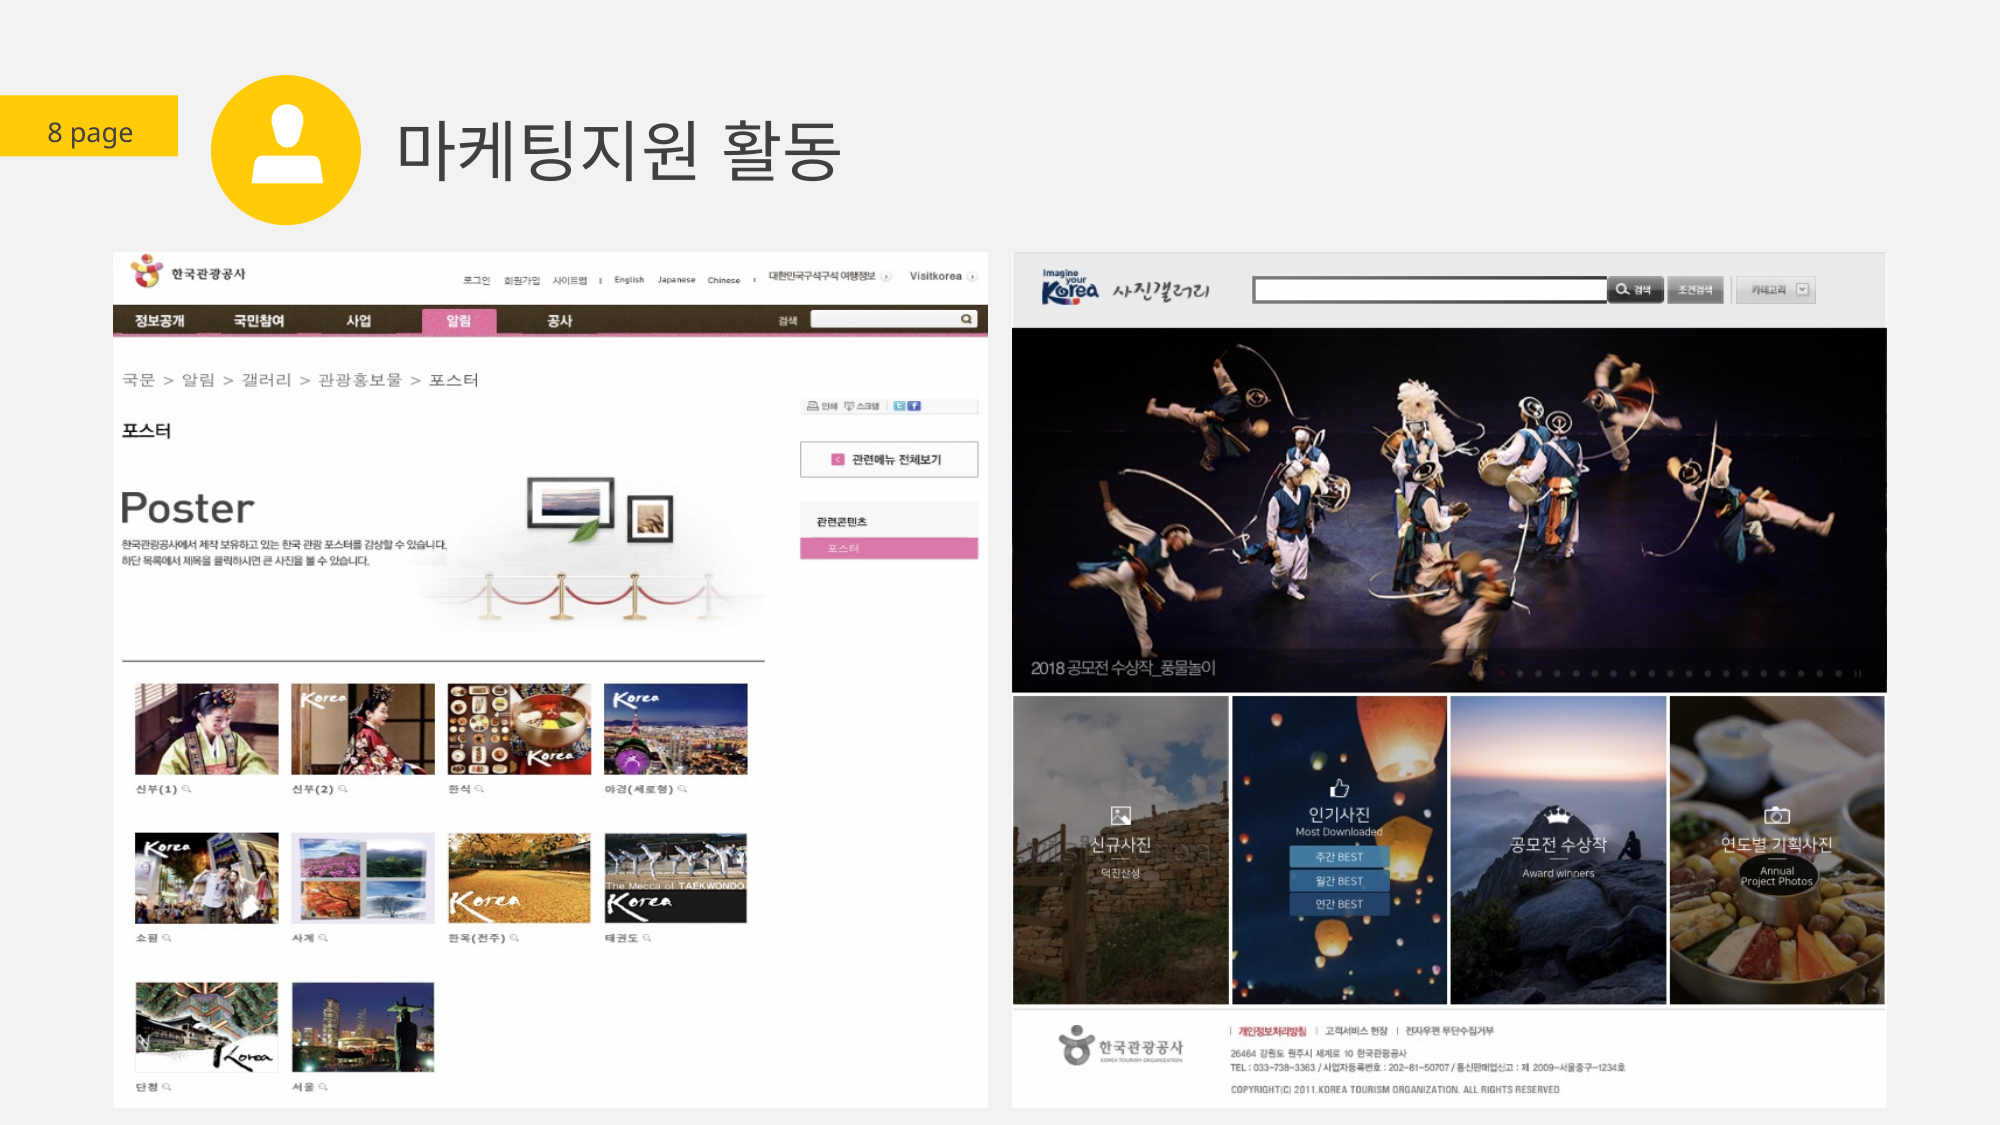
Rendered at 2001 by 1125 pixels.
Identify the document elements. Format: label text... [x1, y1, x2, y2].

picture [113, 252, 988, 1108]
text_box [210, 75, 883, 226]
text_box [0, 94, 179, 157]
text_box 8 page [32, 92, 155, 156]
picture [1012, 252, 1887, 1108]
